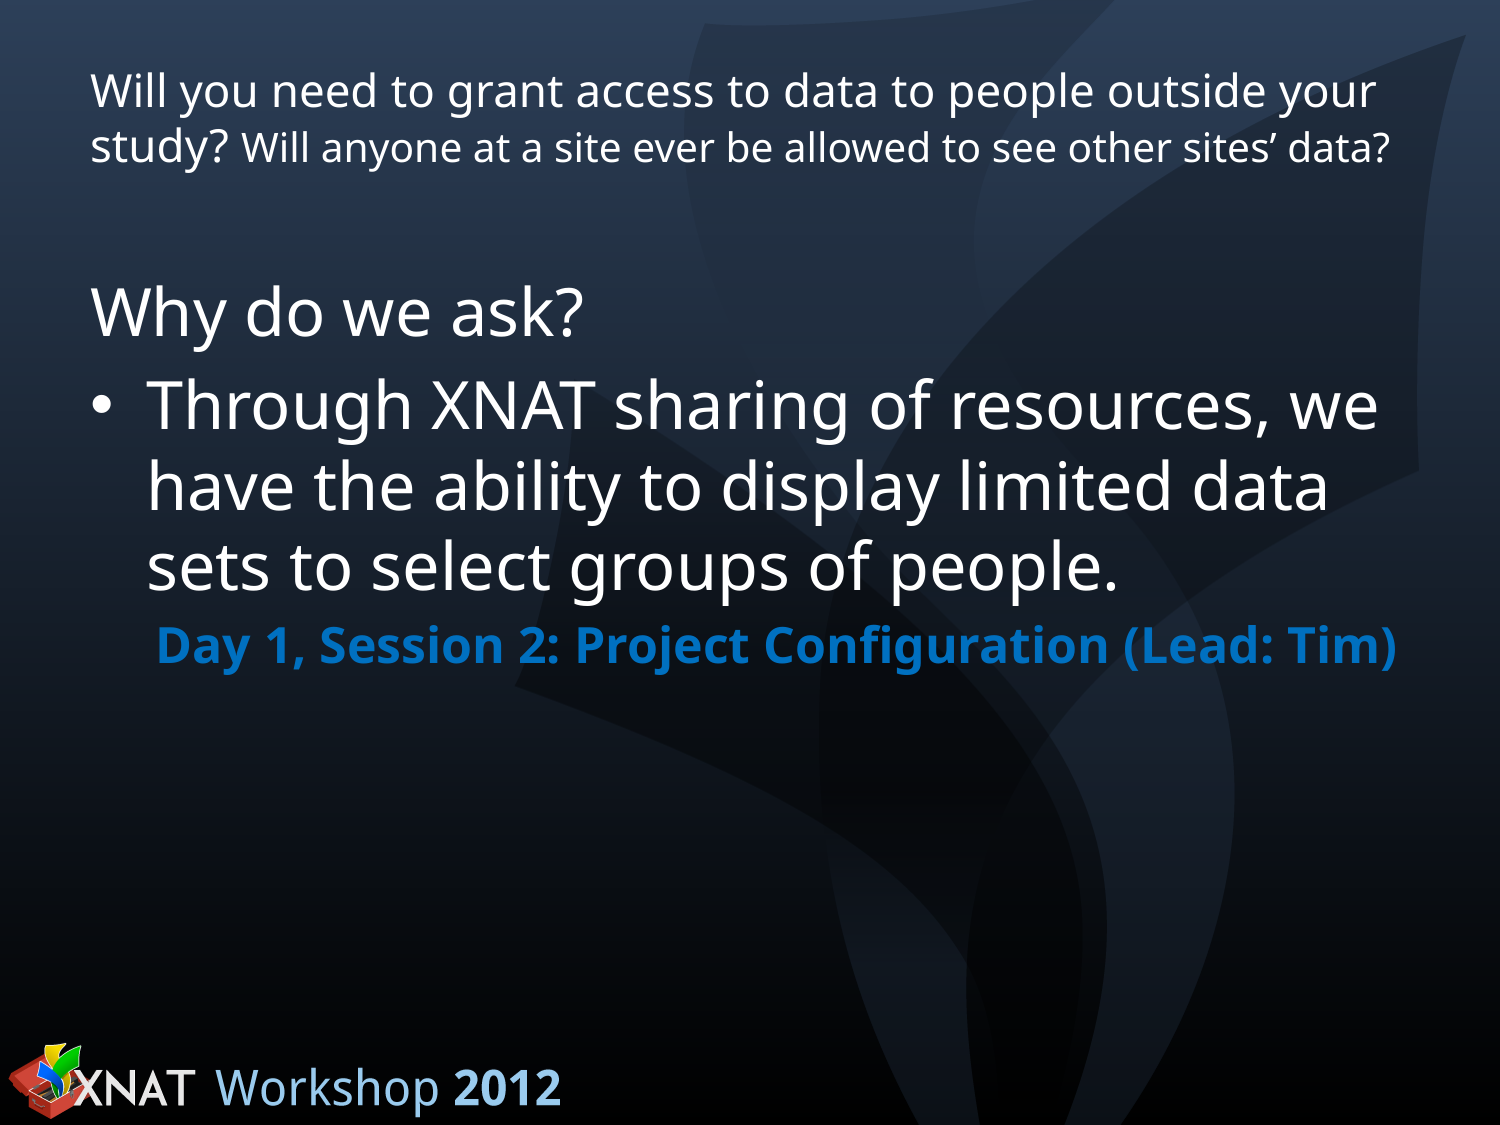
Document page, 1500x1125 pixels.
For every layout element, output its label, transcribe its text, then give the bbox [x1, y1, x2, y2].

picture [0, 0, 1500, 1125]
title Will you need to grant access to data to people outside your study? Will anyone at a site ever be allowed to see other sites’ data? [75, 45, 1425, 188]
list Why do we ask? Through XNAT sharing of resources, we have the ability to display limited data sets to select groups of people. Day 1, Session 2: Project Configuration (Lead: Tim) [75, 262, 1425, 1005]
